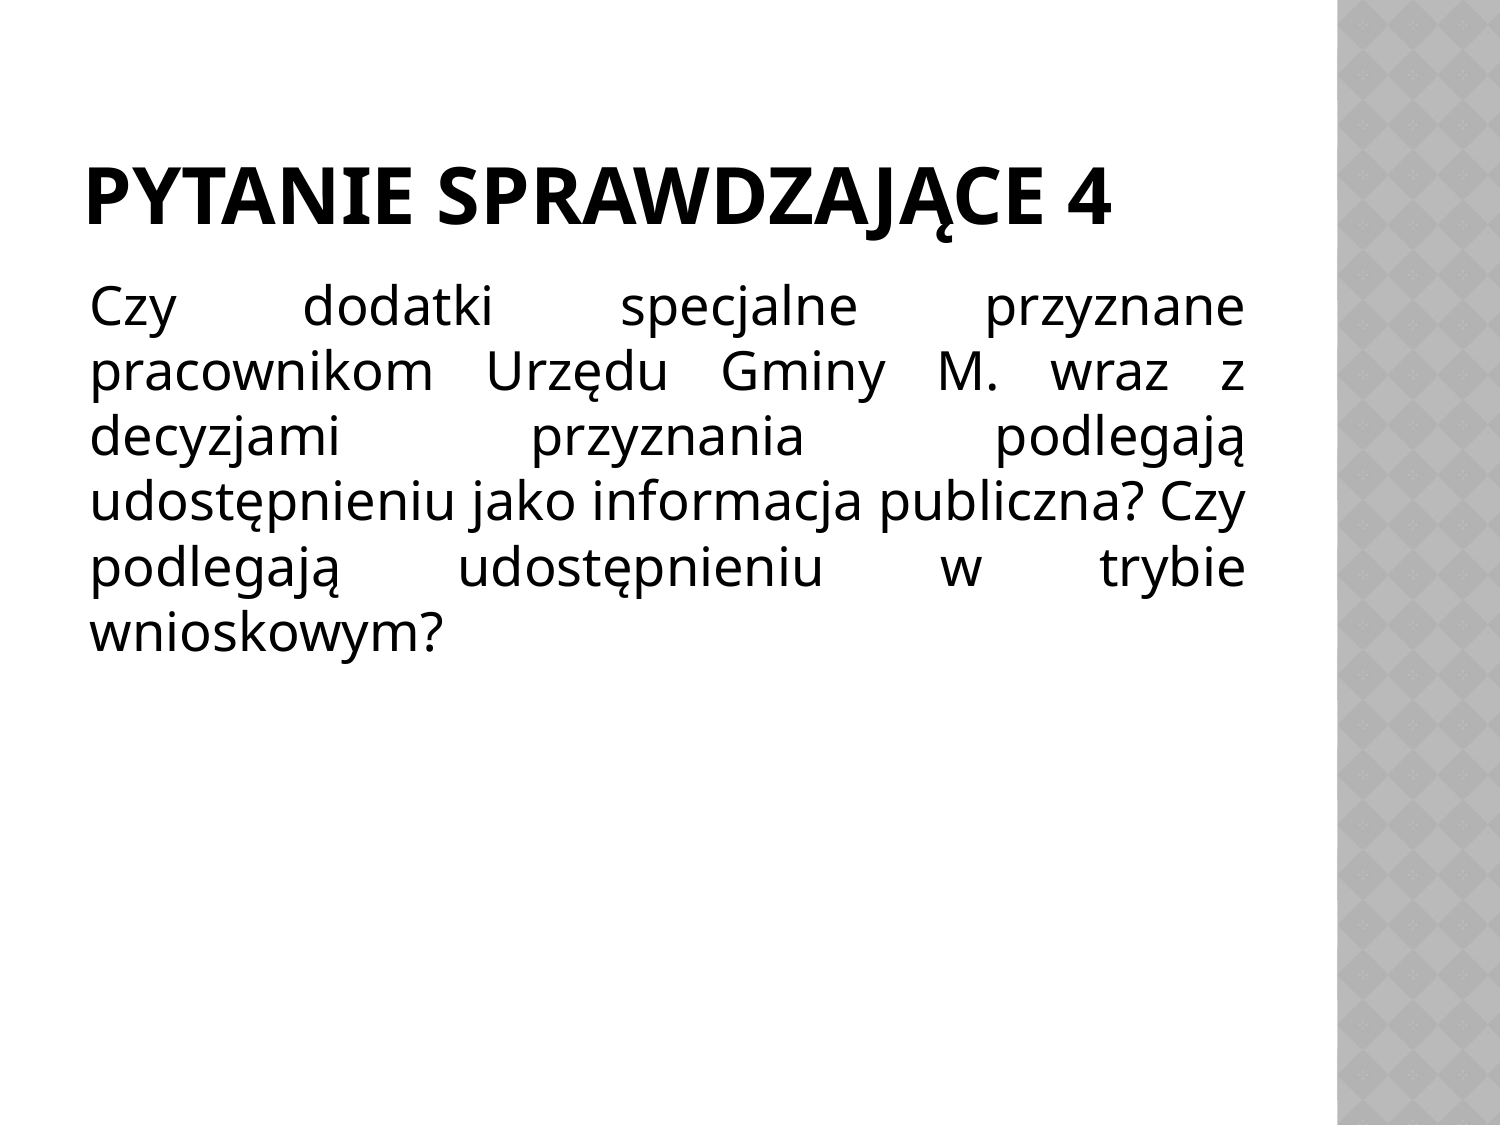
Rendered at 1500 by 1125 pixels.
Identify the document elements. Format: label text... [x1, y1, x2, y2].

title PytaniE sprawdzające 4 [75, 52, 1263, 240]
list Czy dodatki specjalne przyznane pracownikom Urzędu Gminy M. wraz z decyzjami przyznania podlegają udostępnieniu jako informacja publiczna? Czy podlegają udostępnieniu w trybie wnioskowym? [75, 264, 1263, 1059]
